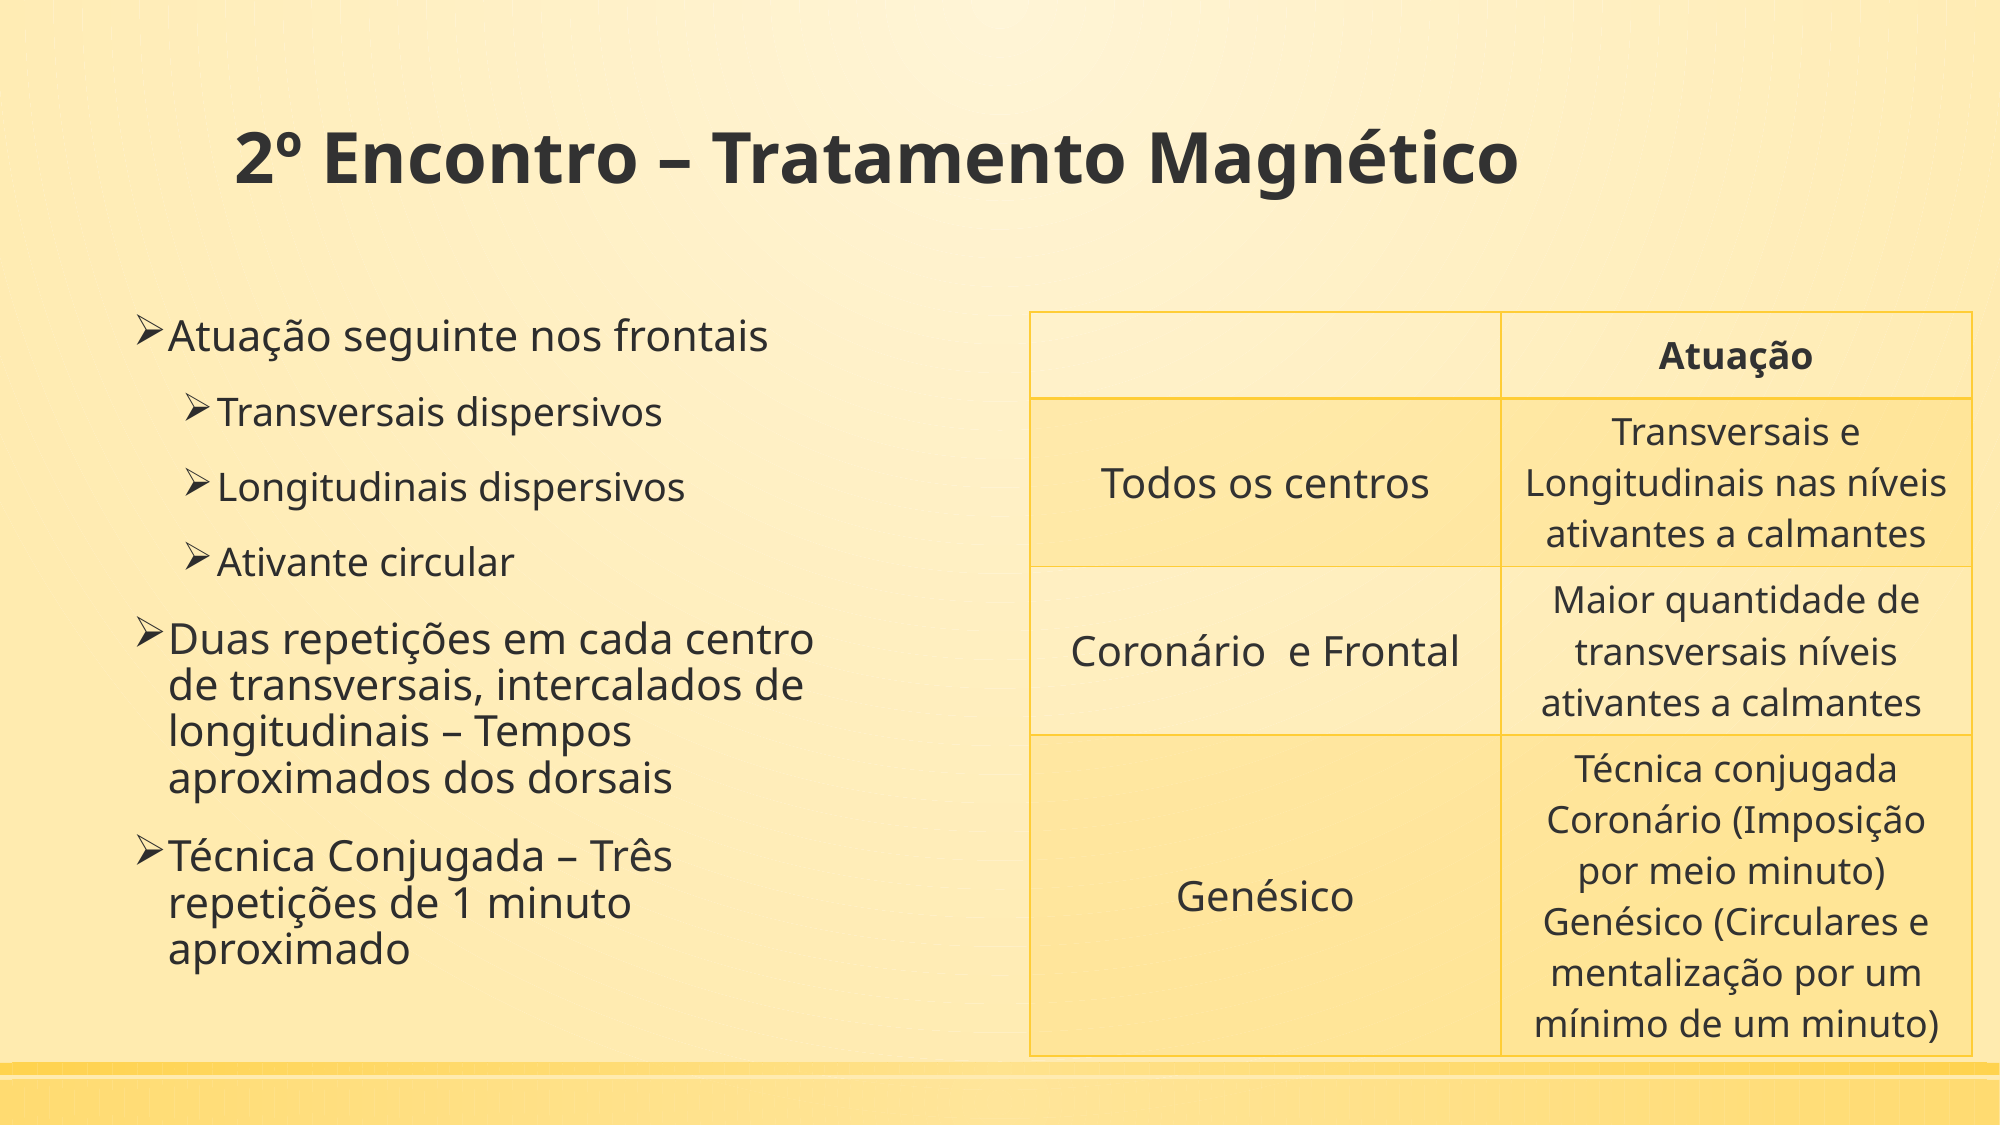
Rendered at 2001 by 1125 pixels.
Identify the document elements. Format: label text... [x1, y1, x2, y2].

list Atuação seguinte nos frontais Transversais dispersivos Longitudinais dispersivos Ativante circular Duas repetições em cada centro de transversais, intercalados de longitudinais – Tempos aproximados dos dorsais Técnica Conjugada – Três repetições de 1 minuto aproximado [111, 306, 862, 984]
table_cell Todos os centros [1031, 400, 1500, 566]
table_cell Maior quantidade de transversais níveis ativantes a calmantes [1502, 567, 1971, 734]
table_cell Coronário e Frontal [1031, 567, 1500, 734]
table_cell Genésico [1031, 736, 1500, 1055]
title 2º Encontro – Tratamento Magnético [219, 76, 1780, 207]
table_cell Transversais e Longitudinais nas níveis ativantes a calmantes [1502, 400, 1971, 566]
table_cell Técnica conjugada Coronário (Imposição por meio minuto) Genésico (Circulares e mentalização por um mínimo de um minuto) [1502, 736, 1971, 1055]
table_header Atuação [1502, 313, 1971, 397]
table_header [1031, 313, 1500, 397]
